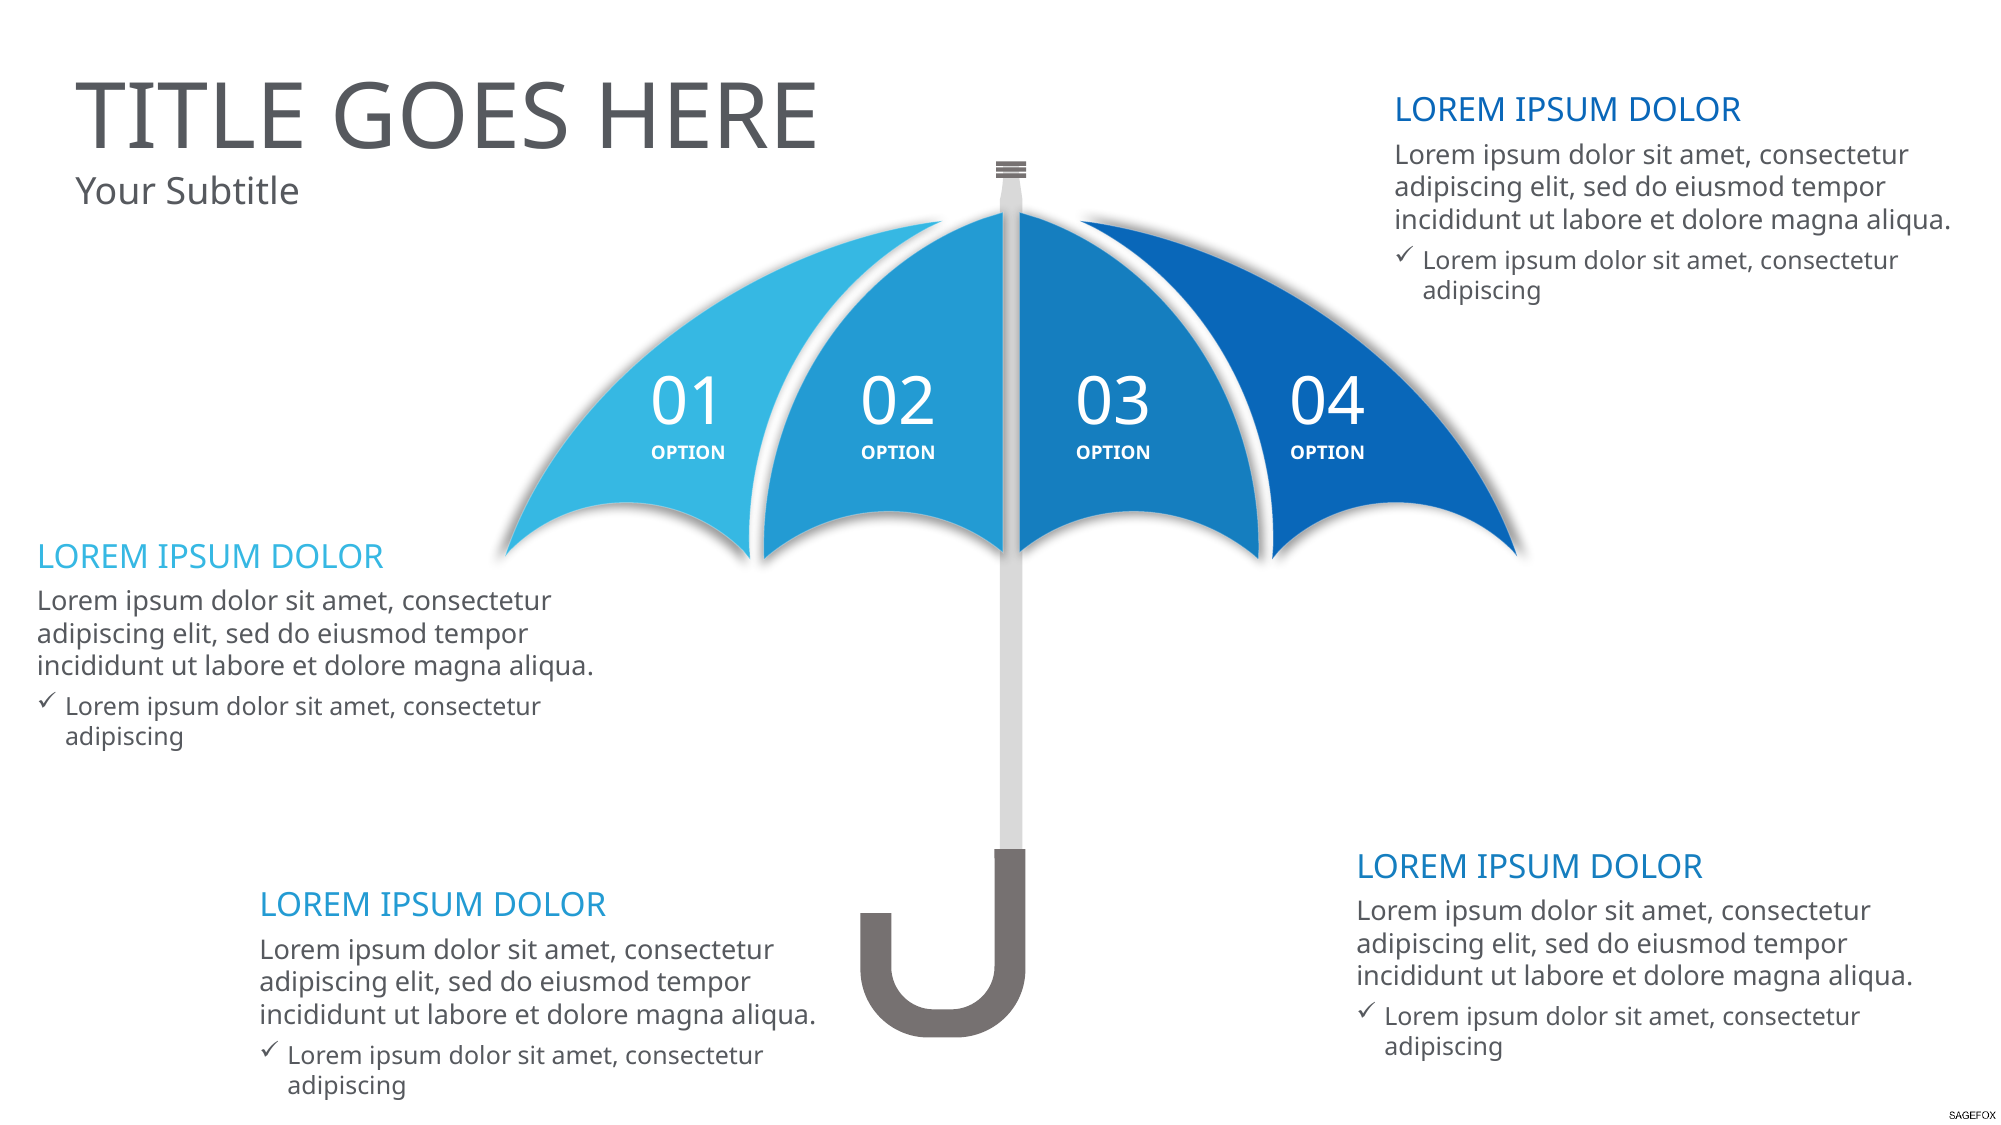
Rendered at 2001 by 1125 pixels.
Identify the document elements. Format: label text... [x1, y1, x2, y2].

text_box LOREM IPSUM DOLOR Lorem ipsum dolor sit amet, consectetur adipiscing elit, sed do eiusmod tempor incididunt ut labore et dolore magna aliqua. Lorem ipsum dolor sit amet, consectetur adipiscing [244, 875, 844, 1107]
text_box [794, 196, 982, 593]
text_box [982, 196, 1228, 593]
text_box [860, 593, 1027, 1038]
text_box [1003, 305, 1552, 544]
text_box LOREM IPSUM DOLOR Lorem ipsum dolor sit amet, consectetur adipiscing elit, sed do eiusmod tempor incididunt ut labore et dolore magna aliqua. Lorem ipsum dolor sit amet, consectetur adipiscing [1341, 837, 1936, 1069]
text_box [860, 161, 1027, 196]
text_box TITLE GOES HERE Your Subtitle [60, 49, 1036, 220]
text_box LOREM IPSUM DOLOR Lorem ipsum dolor sit amet, consectetur adipiscing elit, sed do eiusmod tempor incididunt ut labore et dolore magna aliqua. Lorem ipsum dolor sit amet, consectetur adipiscing [1379, 81, 1975, 312]
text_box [471, 305, 794, 544]
text_box LOREM IPSUM DOLOR Lorem ipsum dolor sit amet, consectetur adipiscing elit, sed do eiusmod tempor incididunt ut labore et dolore magna aliqua. Lorem ipsum dolor sit amet, consectetur adipiscing [22, 527, 615, 759]
picture [1924, 1102, 2000, 1123]
